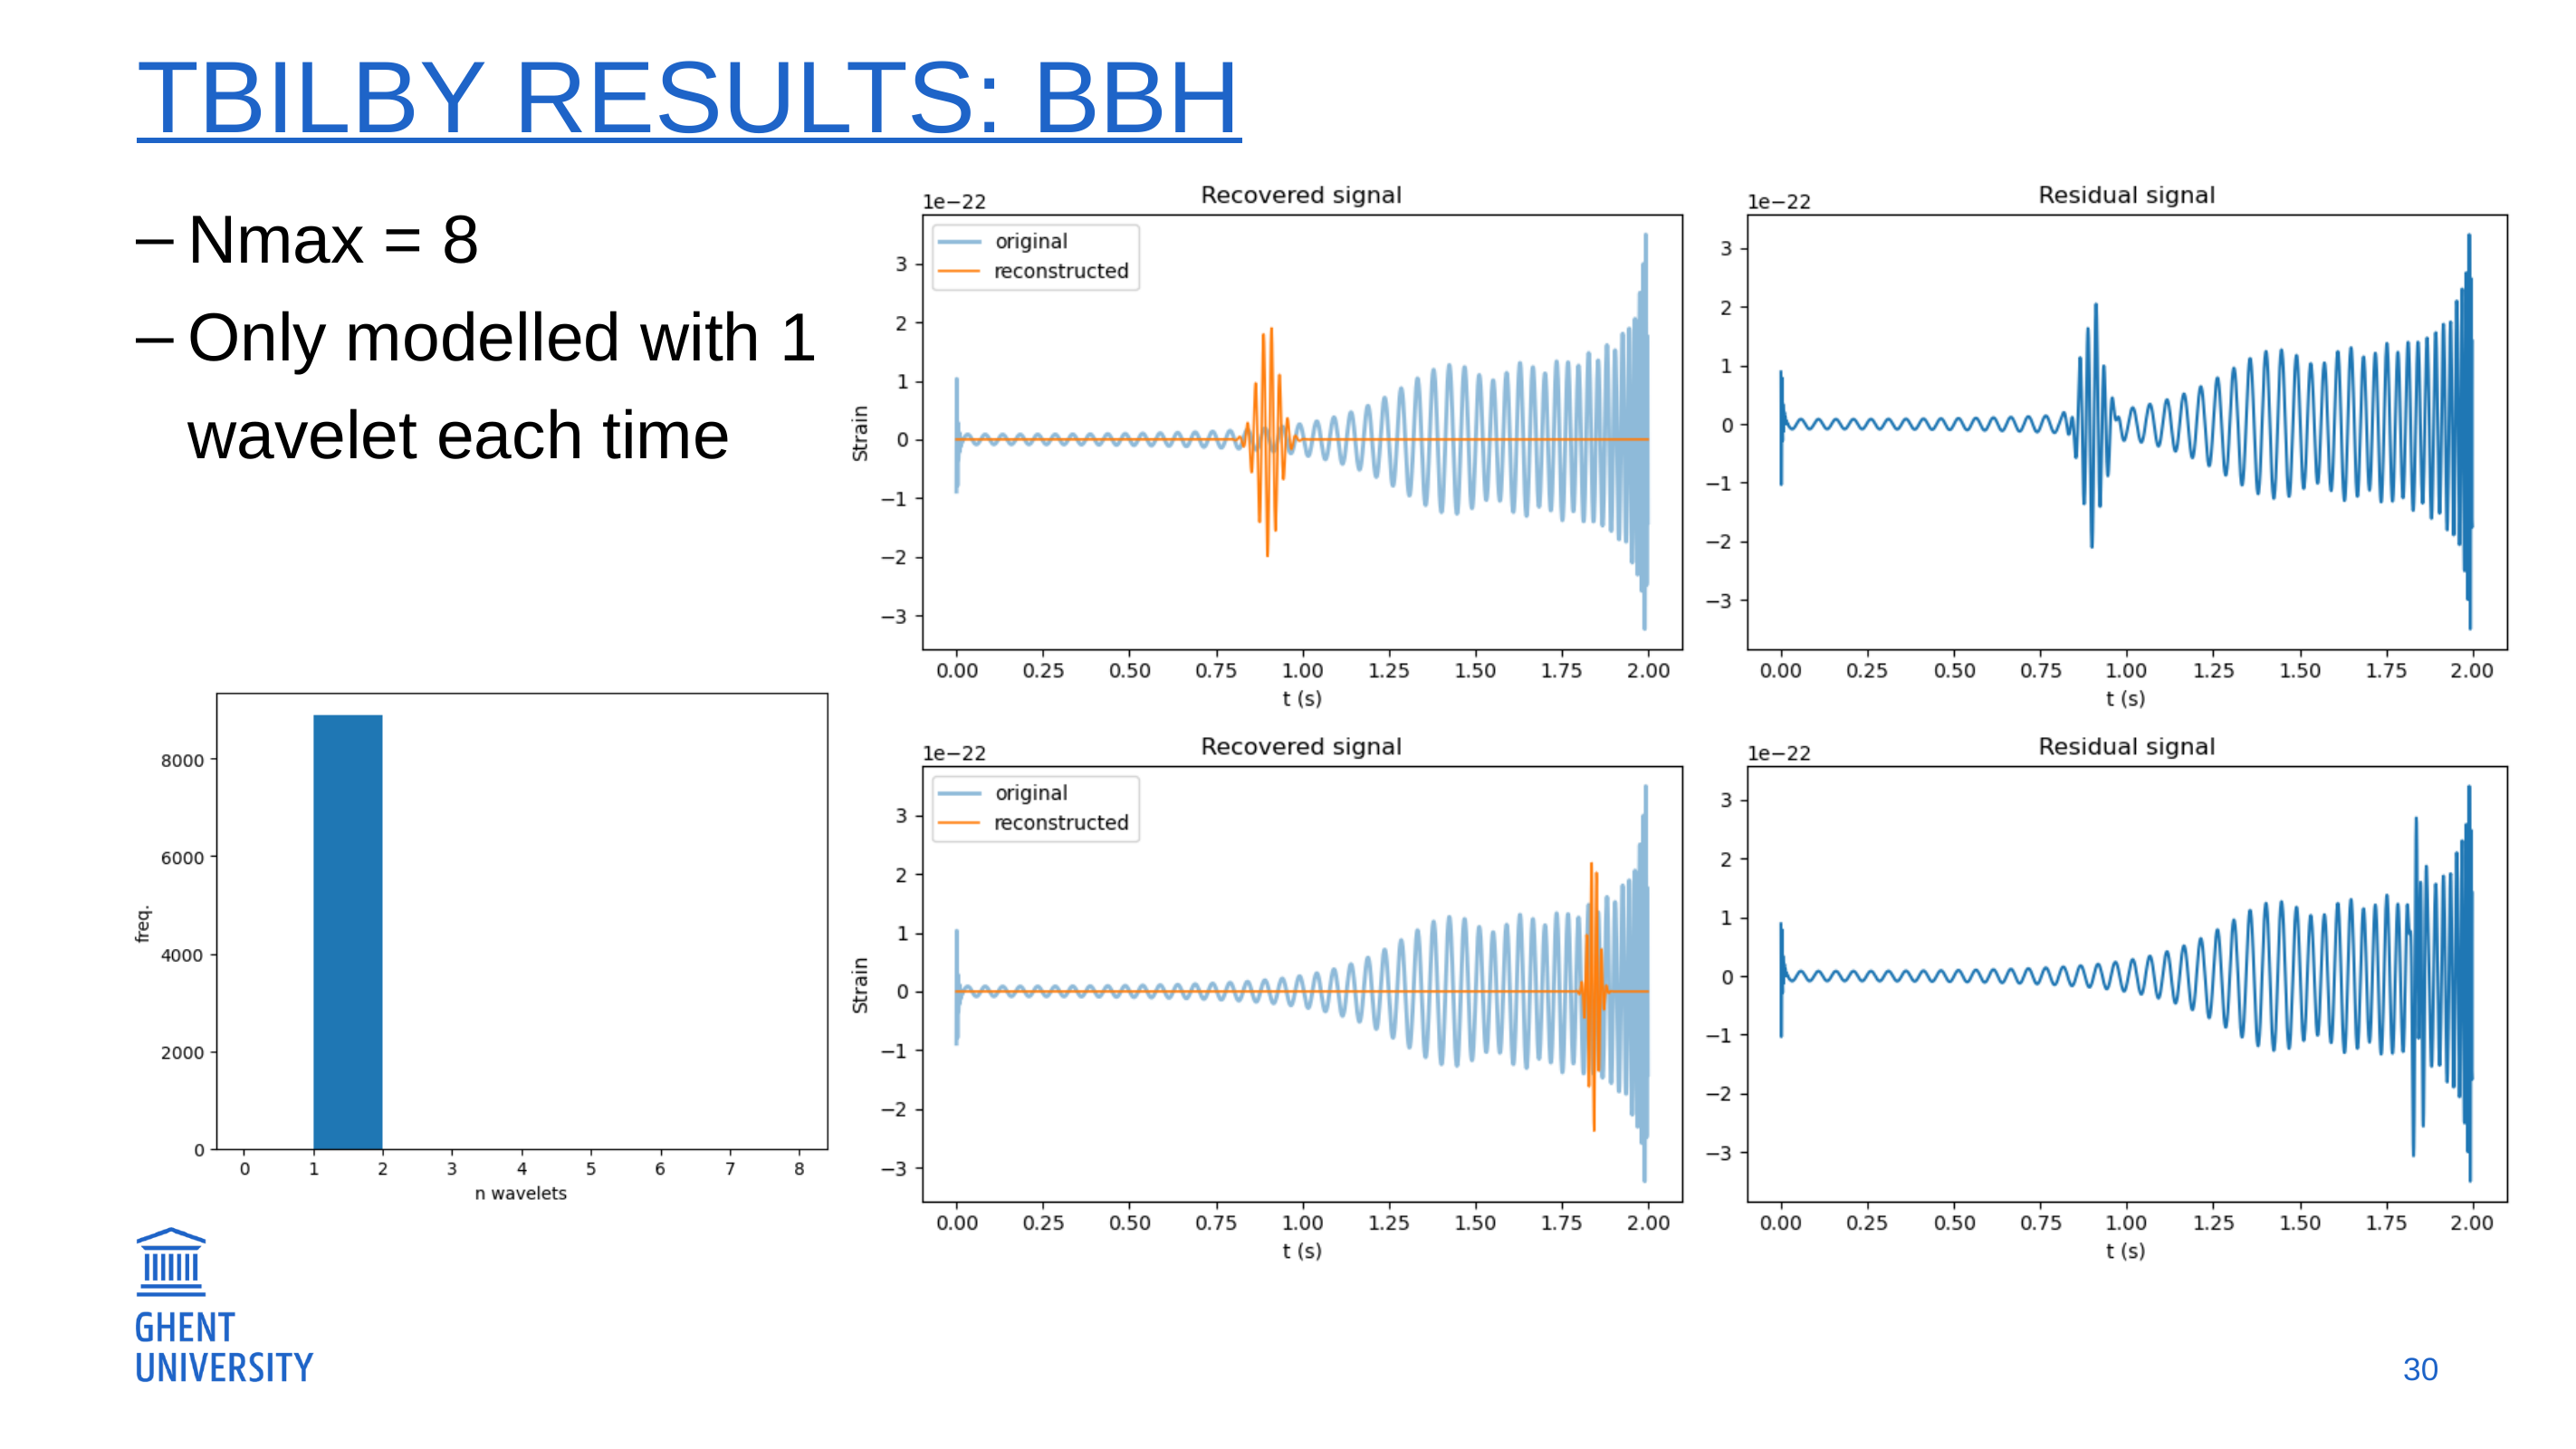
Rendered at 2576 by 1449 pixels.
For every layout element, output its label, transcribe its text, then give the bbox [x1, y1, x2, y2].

picture [68, 172, 2520, 1449]
slide_number 30 [2315, 1329, 2453, 1407]
text_box Nmax = 8 Only modelled with 1 wavelet each time [123, 172, 838, 480]
title Tbilby results: BBH [123, 37, 2456, 166]
